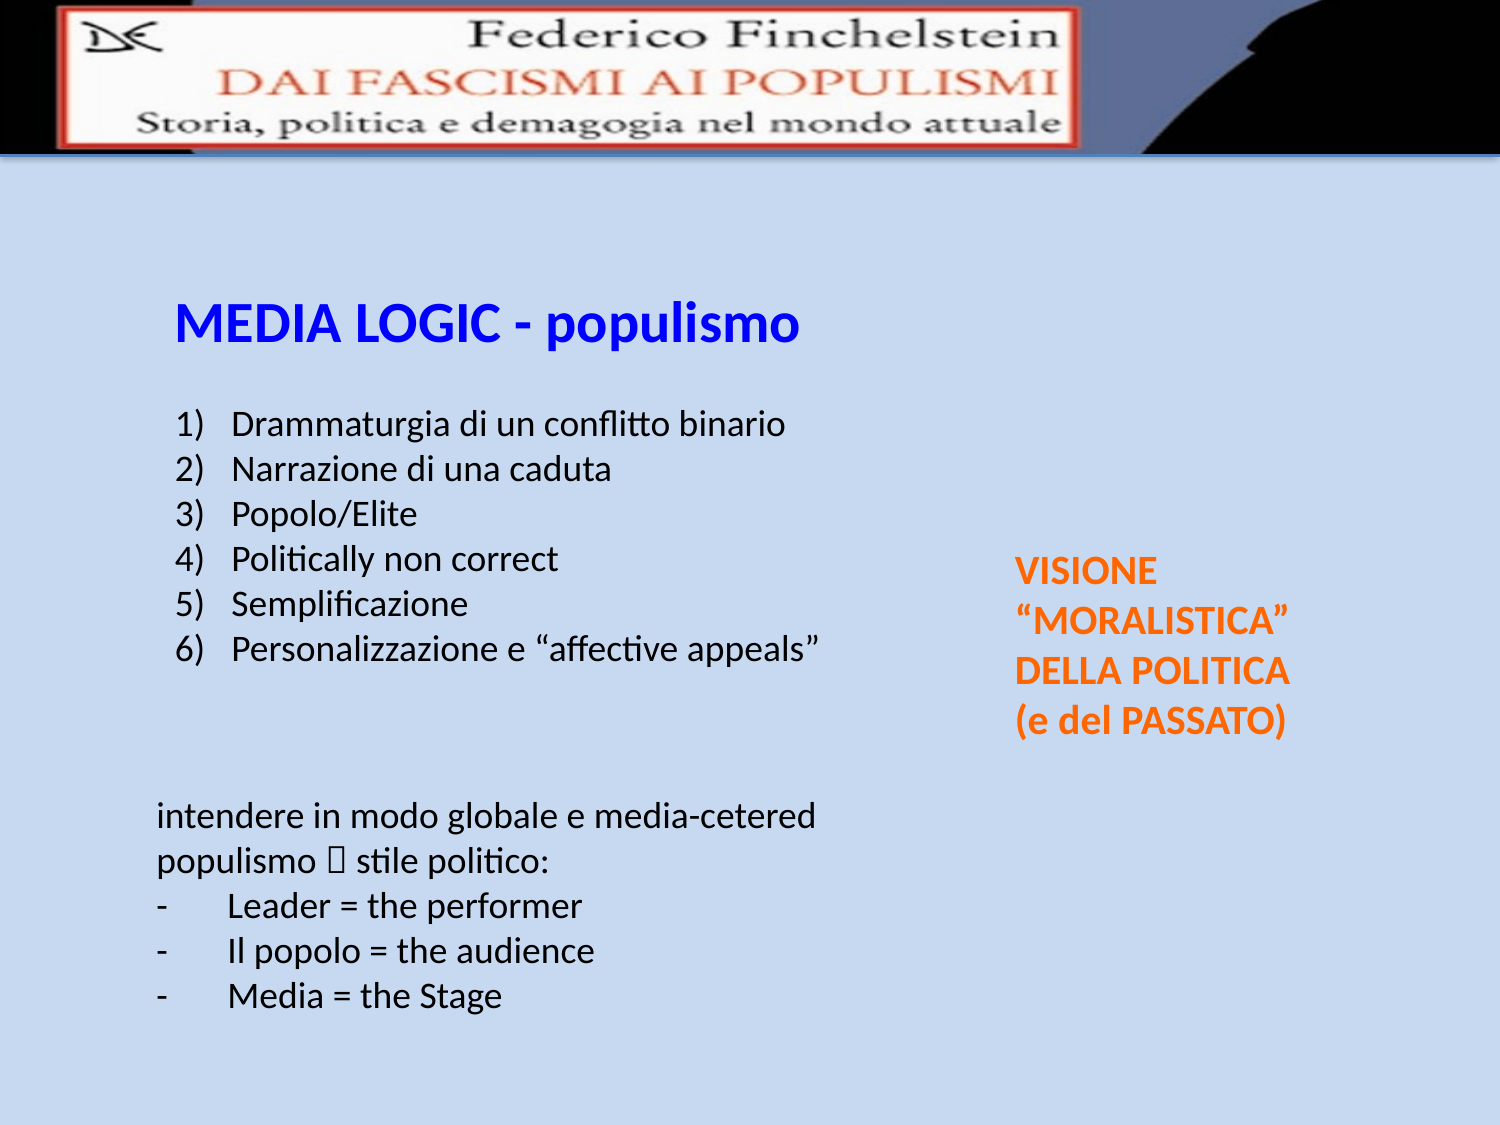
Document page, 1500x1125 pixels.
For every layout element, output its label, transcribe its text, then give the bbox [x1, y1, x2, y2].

text_box MEDIA LOGIC - populismo Drammaturgia di un conflitto binario Narrazione di una caduta Popolo/Elite Politically non correct Semplificazione Personalizzazione e “affective appeals” [160, 231, 1227, 721]
text_box VISIONE “MORALISTICA” DELLA POLITICA (e del PASSATO) [999, 535, 1349, 751]
picture [0, 0, 1500, 154]
text_box intendere in modo globale e media-cetered populismo  stile politico: - Leader = the performer - Il popolo = the audience - Media = the Stage [141, 783, 892, 1024]
